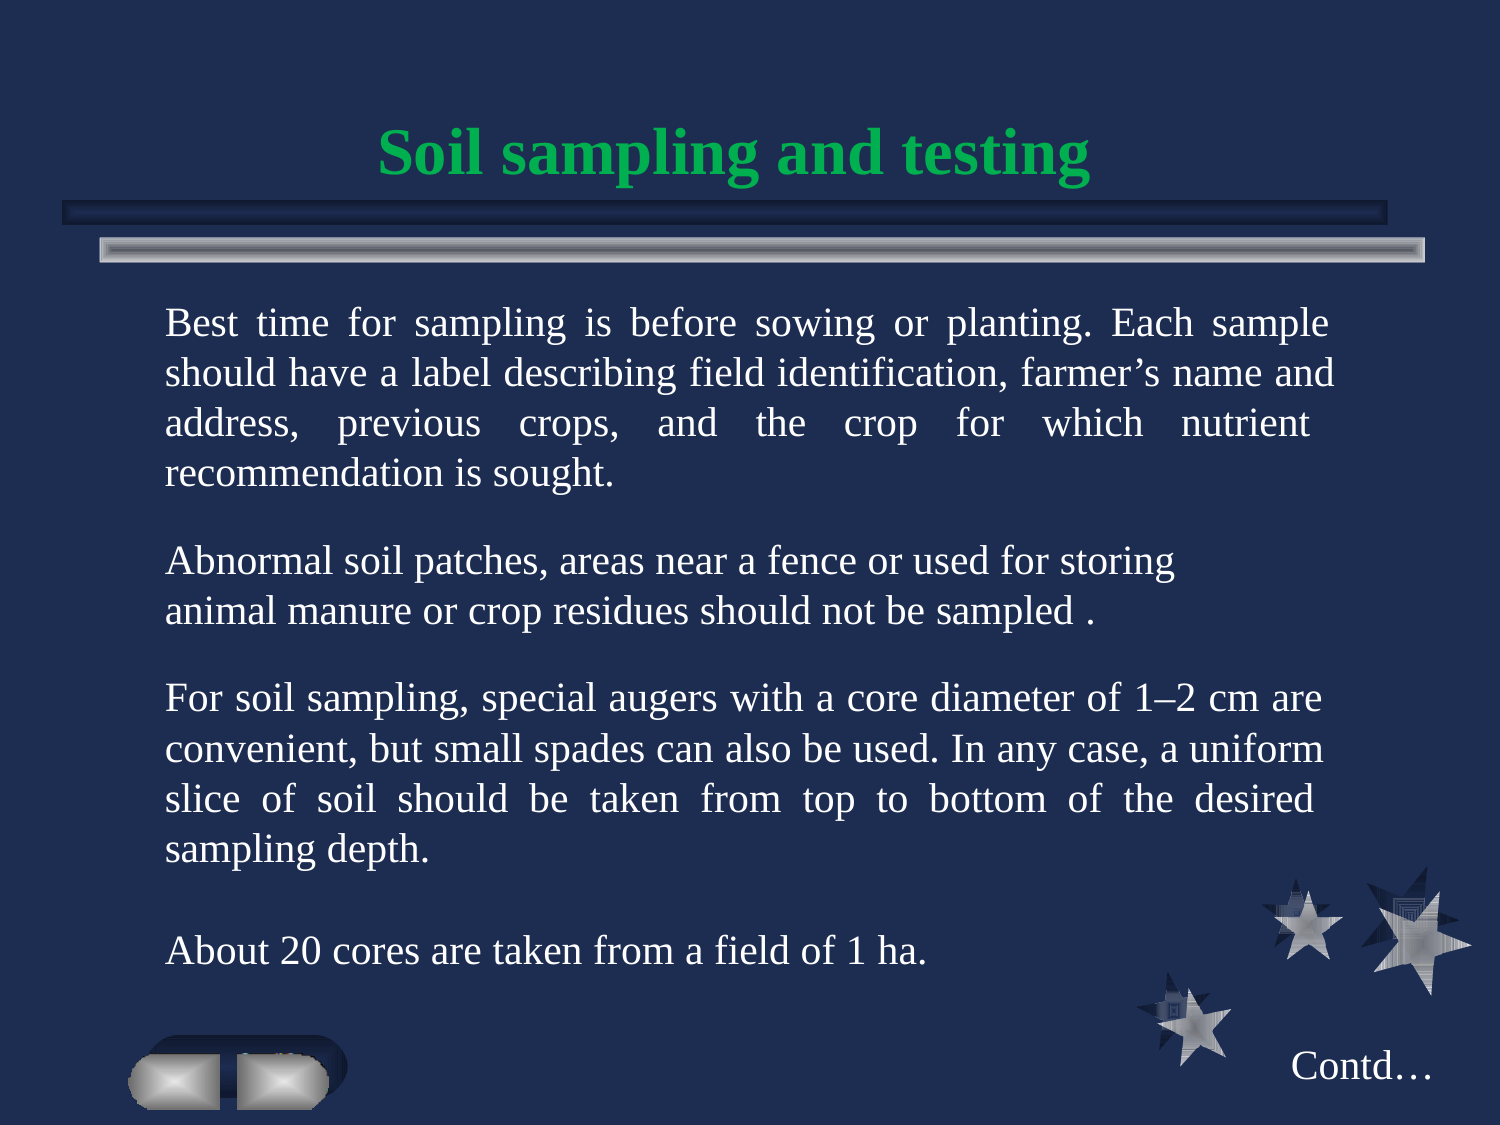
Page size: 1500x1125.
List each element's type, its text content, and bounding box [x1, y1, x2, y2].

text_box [127, 1034, 348, 1110]
title Soil sampling and testing [375, 105, 1094, 293]
picture [1436, 921, 1442, 965]
text_box Best time for sampling is before sowing or planting. Each sample should have a label describing field identification, farmer’s name and address, previous crops, and the crop for which nutrient recommendation is sought. Abnormal soil patches, areas near a fence or used for storing animal manure or crop residues should not be sampled . For soil sampling, special augers with a core diameter of 1–2 cm are convenient, but small spades can also be used. In any case, a uniform slice of soil should be taken from top to bottom of the desired sampling depth. About 20 cores are taken from a field of 1 ha. Contd… [162, 293, 1436, 1088]
